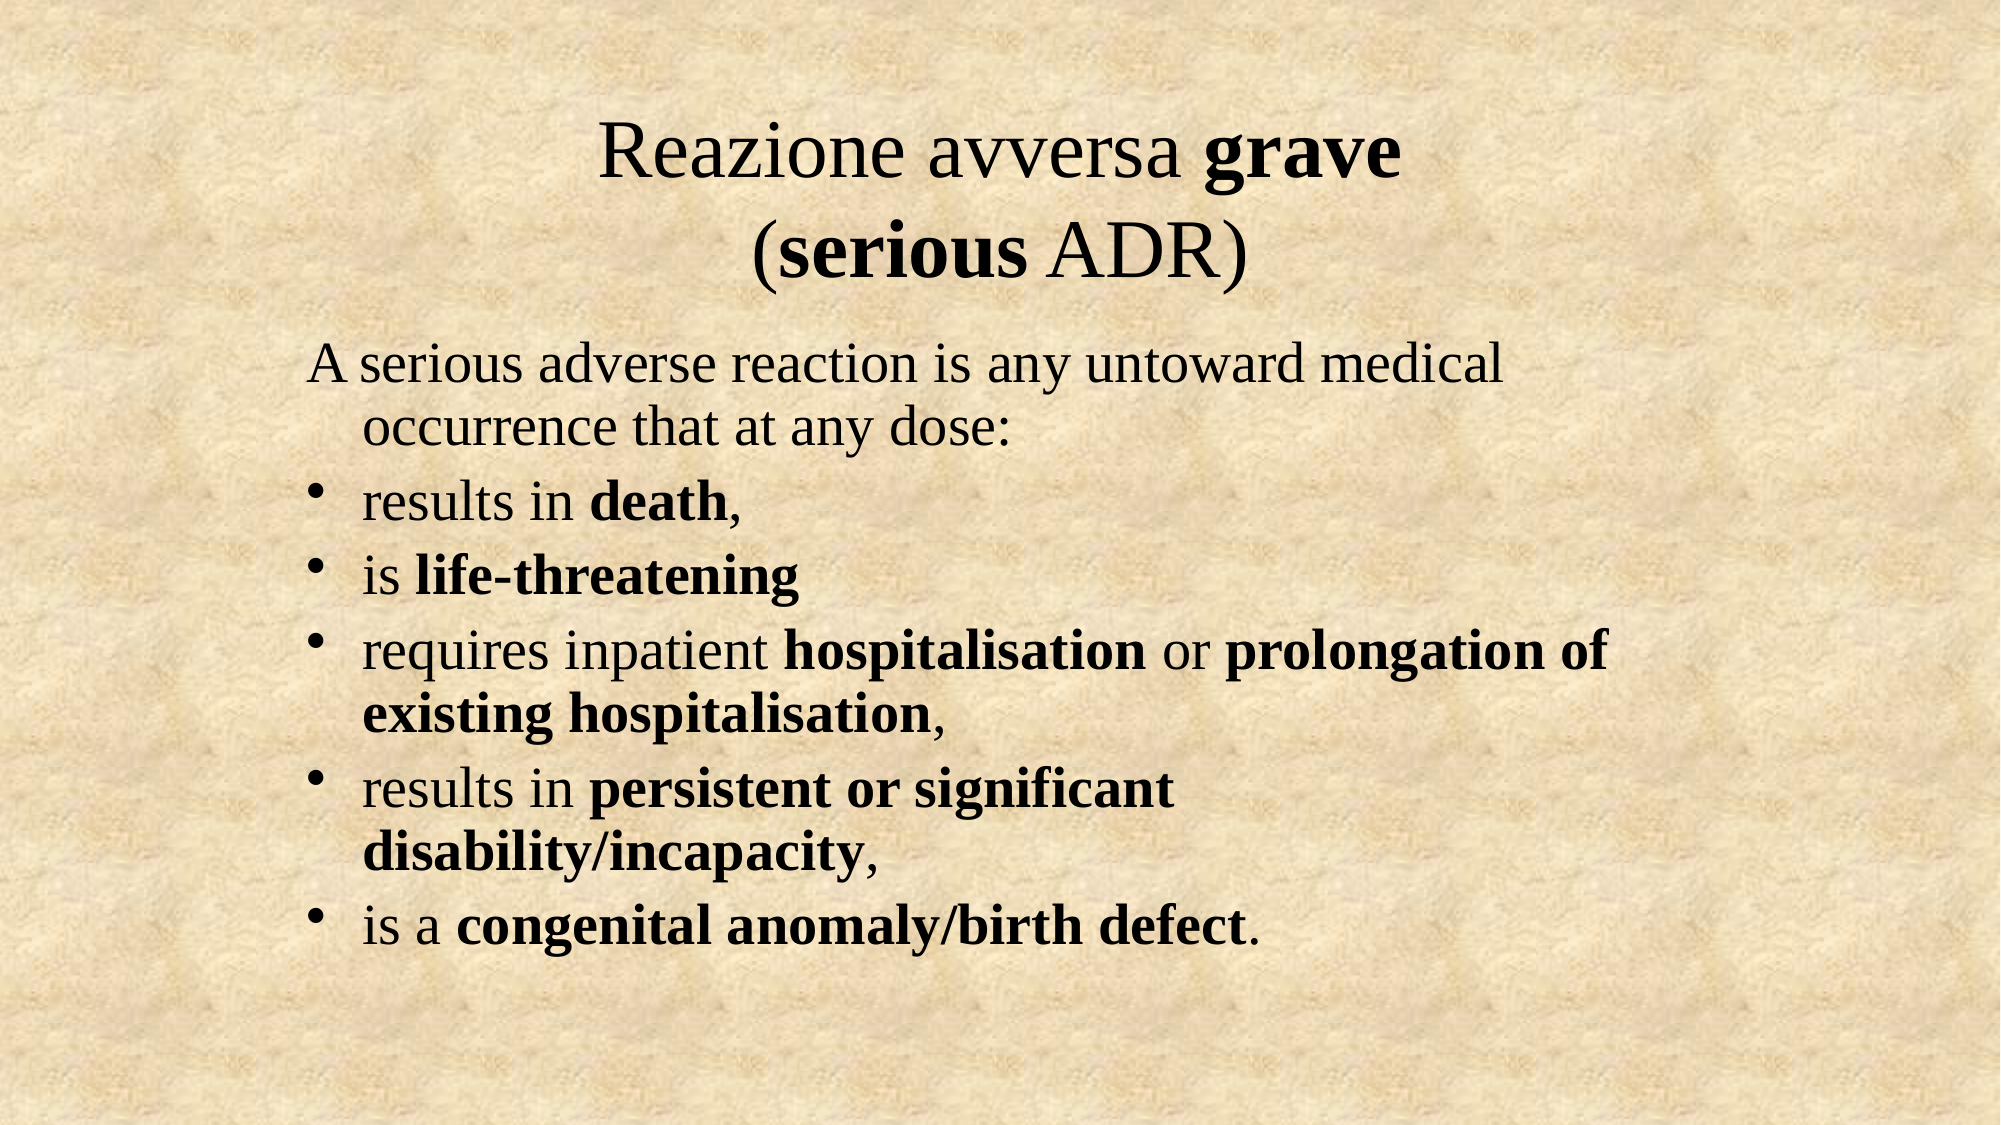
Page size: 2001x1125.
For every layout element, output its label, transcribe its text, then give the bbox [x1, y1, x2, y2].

title Reazione avversa grave (serious ADR) [150, 99, 1850, 288]
picture [0, 0, 2001, 1125]
list A serious adverse reaction is any untoward medical occurrence that at any dose: results in death, is life-threatening requires inpatient hospitalisation or prolongation of existing hospitalisation, results in persistent or significant disability/incapacity, is a congenital anomaly/birth defect. [291, 324, 1709, 1000]
